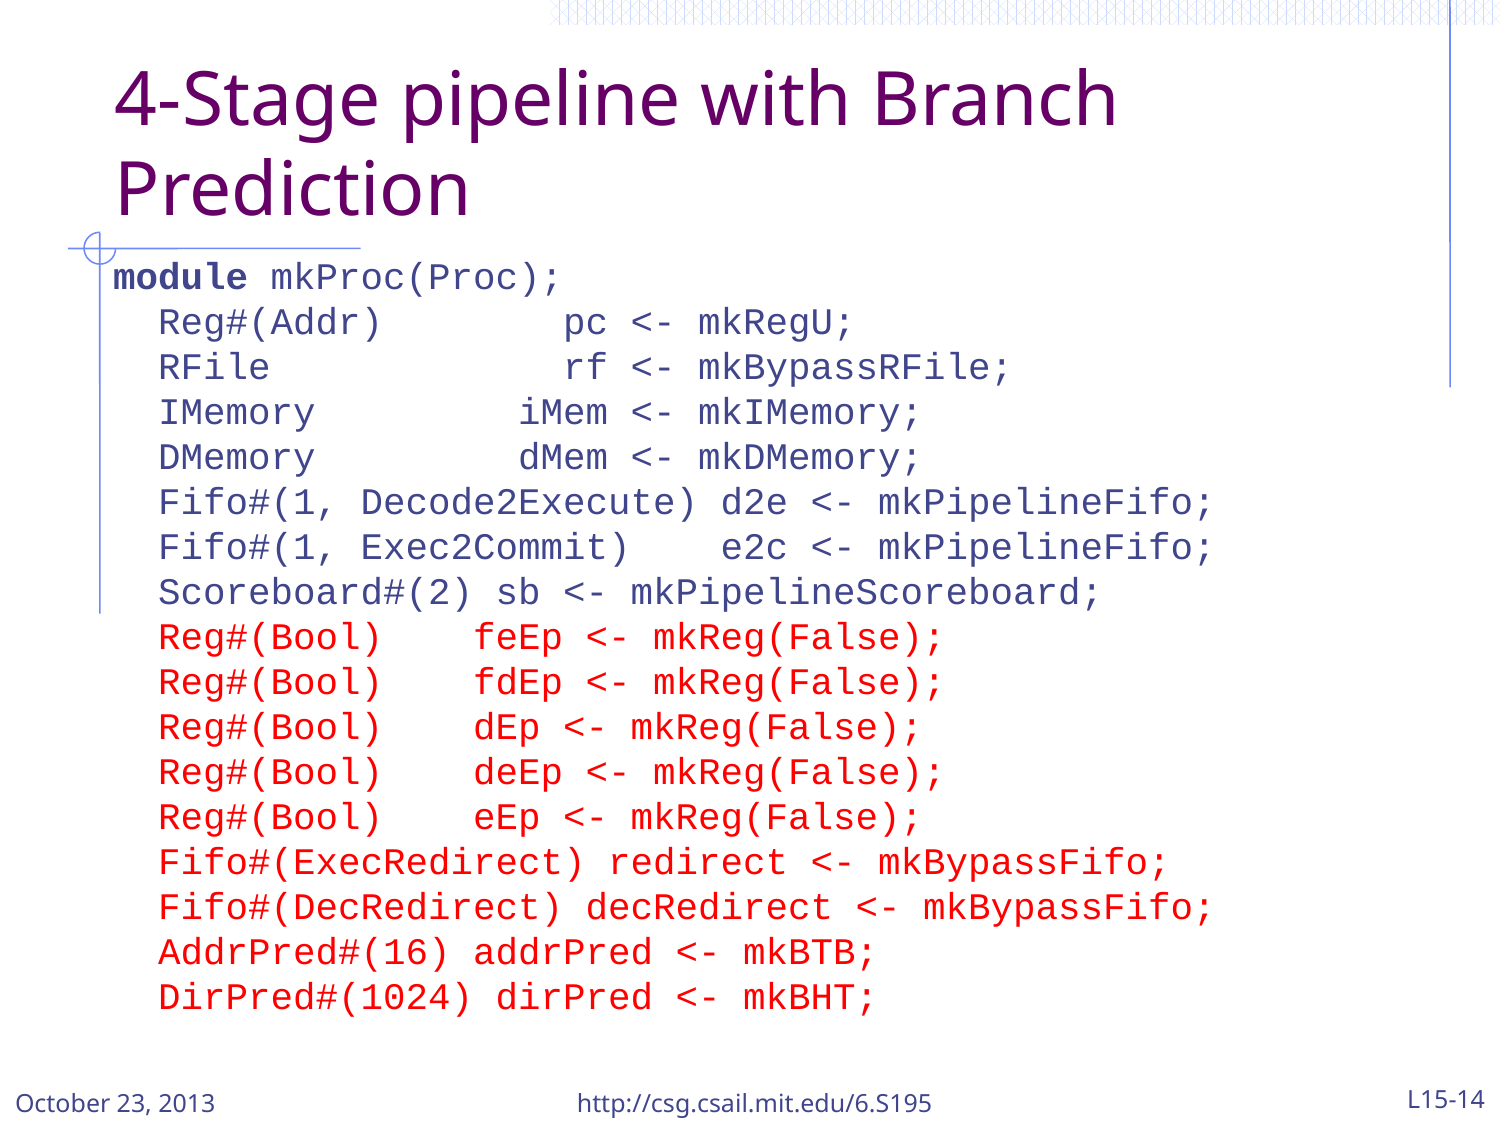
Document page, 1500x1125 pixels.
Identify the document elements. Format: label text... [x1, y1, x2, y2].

title 4-Stage pipeline with Branch Prediction [99, 49, 1376, 238]
slide_number L15-14 [1187, 1049, 1500, 1125]
text_box module mkProc(Proc); Reg#(Addr) pc <- mkRegU; RFile rf <- mkBypassRFile; IMemory iMem <- mkIMemory; DMemory dMem <- mkDMemory; Fifo#(1, Decode2Execute) d2e <- mkPipelineFifo; Fifo#(1, Exec2Commit) e2c <- mkPipelineFifo; Scoreboard#(2) sb <- mkPipelineScoreboard; Reg#(Bool) feEp <- mkReg(False); Reg#(Bool) fdEp <- mkReg(False); Reg#(Bool) dEp <- mkReg(False); Reg#(Bool) deEp <- mkReg(False); Reg#(Bool) eEp <- mkReg(False); Fifo#(ExecRedirect) redirect <- mkBypassFifo; Fifo#(DecRedirect) decRedirect <- mkBypassFifo; AddrPred#(16) addrPred <- mkBTB; DirPred#(1024) dirPred <- mkBHT; [98, 244, 1431, 1045]
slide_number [0, 1049, 313, 1125]
footer http://csg.csail.mit.edu/6.S195 [508, 1049, 1002, 1125]
